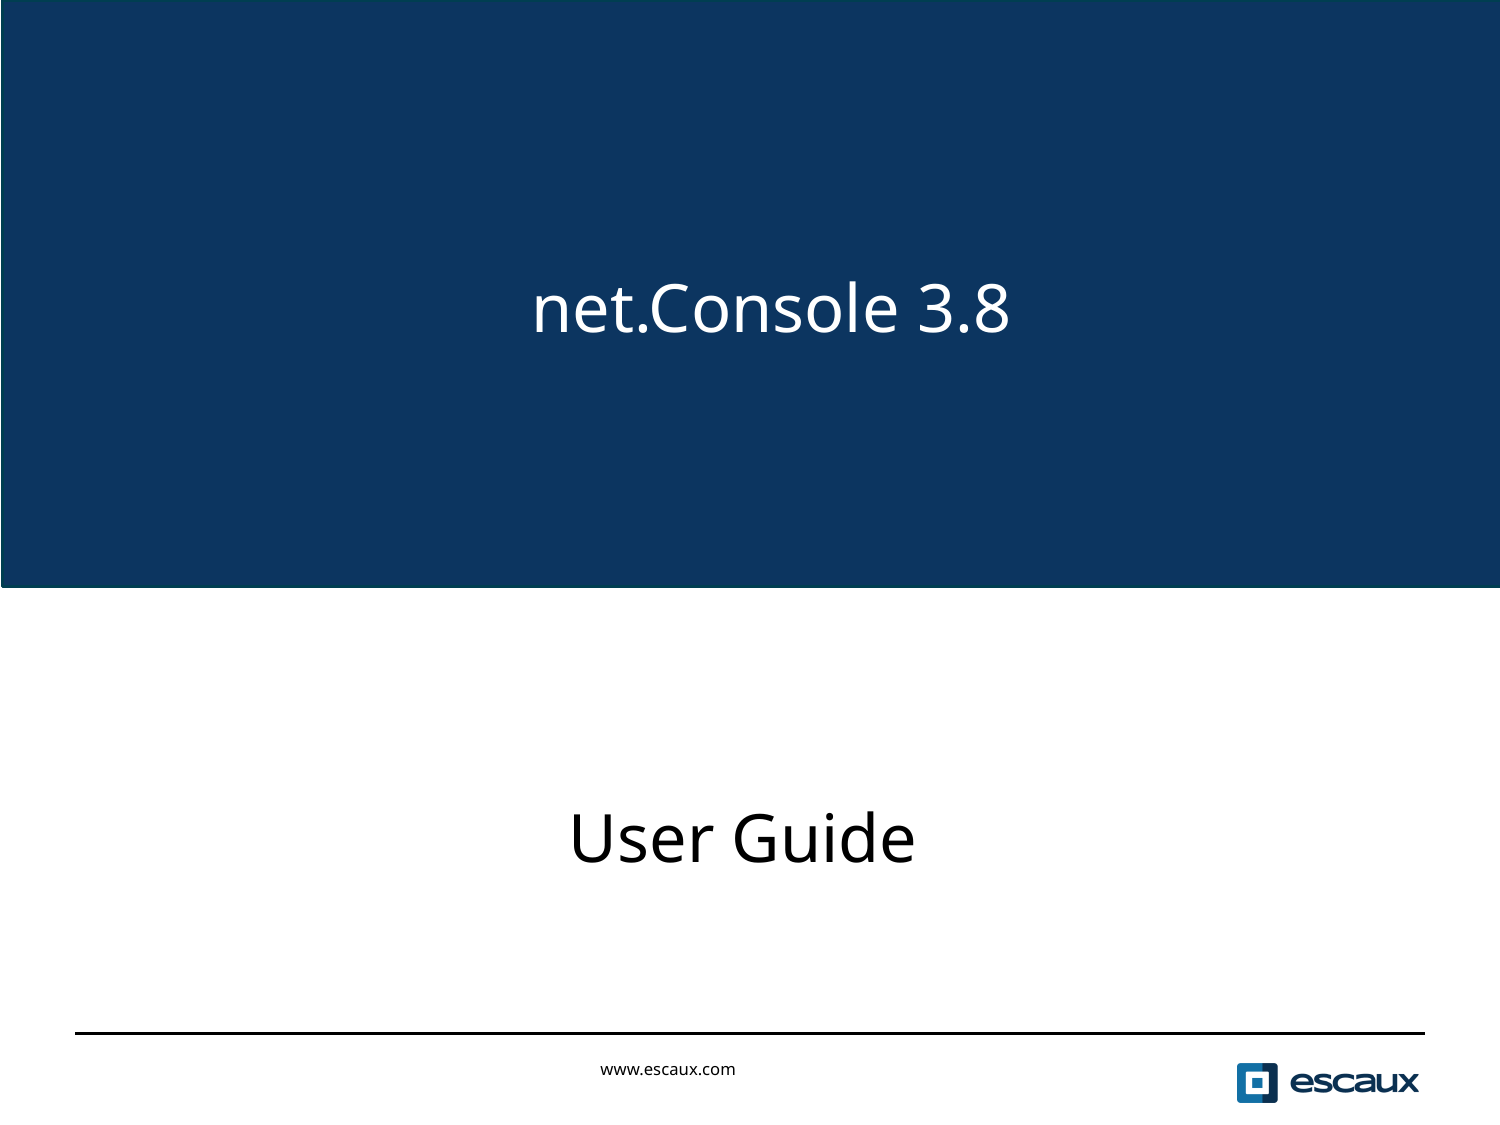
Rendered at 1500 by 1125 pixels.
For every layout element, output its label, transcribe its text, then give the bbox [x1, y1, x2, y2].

picture [1237, 1063, 1419, 1103]
title net.Console 3.8 [134, 185, 1410, 427]
subtitle User Guide [351, 788, 1136, 921]
footer www.escaux.com [585, 1053, 958, 1113]
